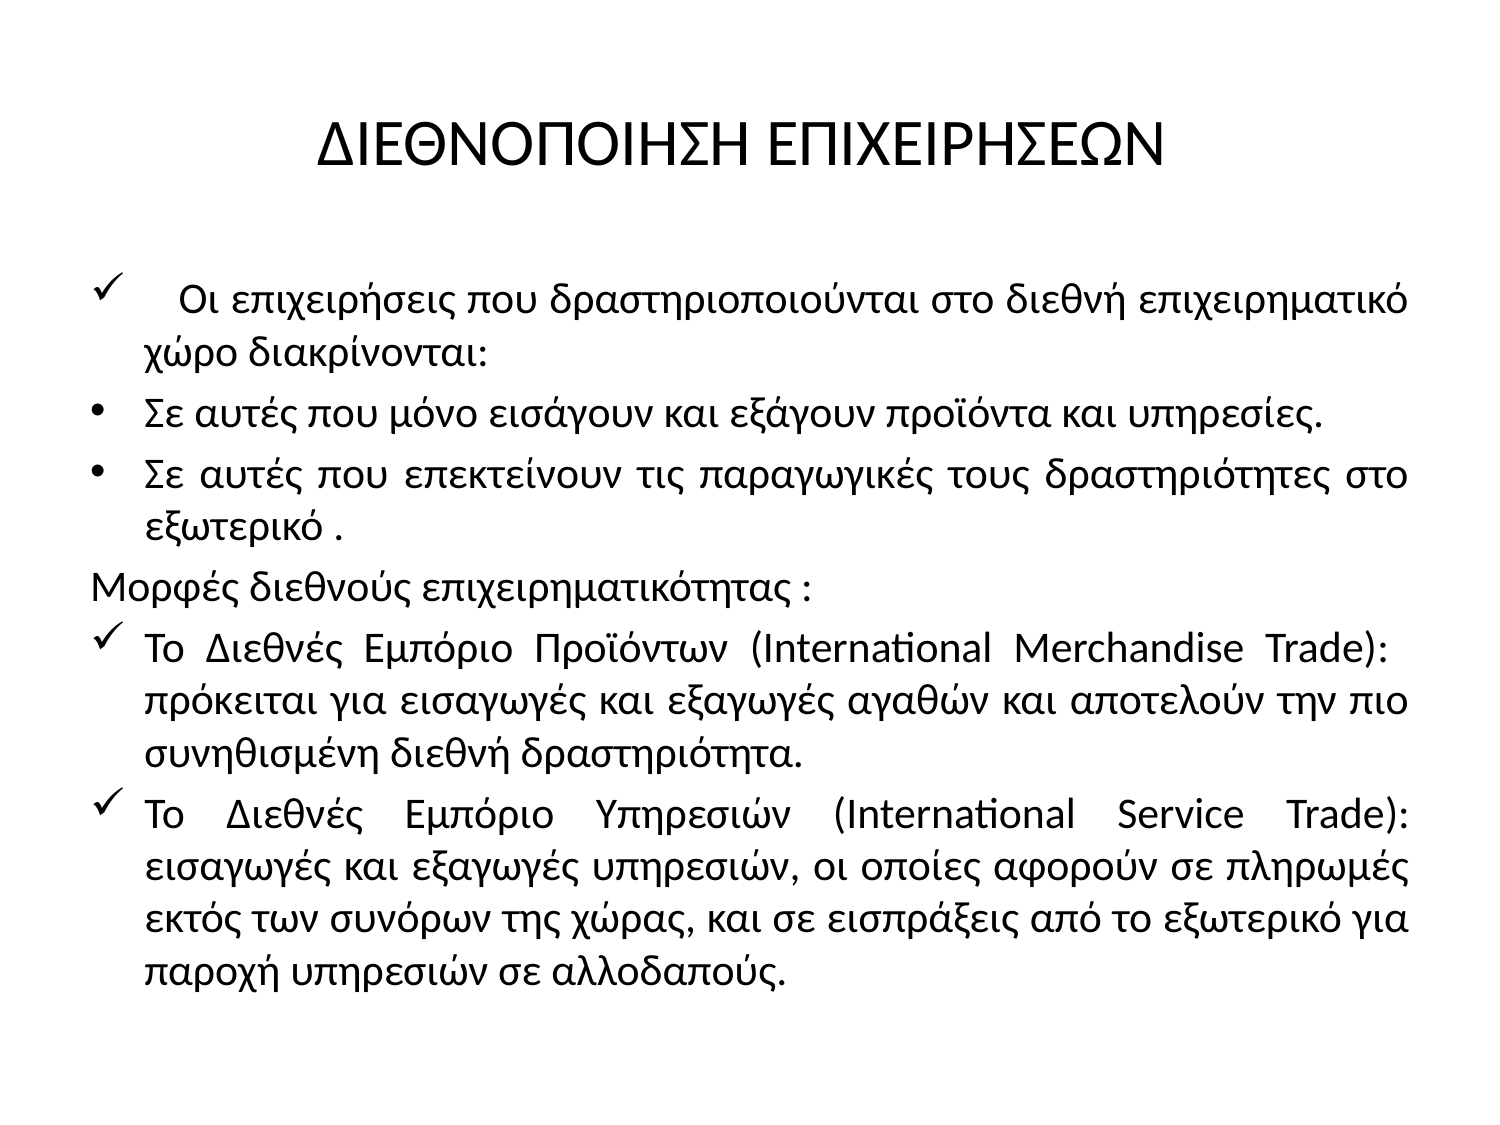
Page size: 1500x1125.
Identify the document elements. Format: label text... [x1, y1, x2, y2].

title ΔΙΕΘΝΟΠΟΙΗΣΗ ΕΠΙΧΕΙΡΗΣΕΩΝ [75, 45, 1425, 233]
list Οι επιχειρήσεις που δραστηριοποιούνται στο διεθνή επιχειρηματικό χώρο διακρίνονται: Σε αυτές που μόνο εισάγουν και εξάγουν προϊόντα και υπηρεσίες. Σε αυτές που επεκτείνουν τις παραγωγικές τους δραστηριότητες στο εξωτερικό . Μορφές διεθνούς επιχειρηματικότητας : Το Διεθνές Εμπόριο Προϊόντων (International Merchandise Trade): πρόκειται για εισαγωγές και εξαγωγές αγαθών και αποτελούν την πιο συνηθισμένη διεθνή δραστηριότητα. Το Διεθνές Εμπόριο Υπηρεσιών (International Service Trade): εισαγωγές και εξαγωγές υπηρεσιών, οι οποίες αφορούν σε πληρωμές εκτός των συνόρων της χώρας, και σε εισπράξεις από το εξωτερικό για παροχή υπηρεσιών σε αλλοδαπούς. [75, 262, 1425, 1005]
